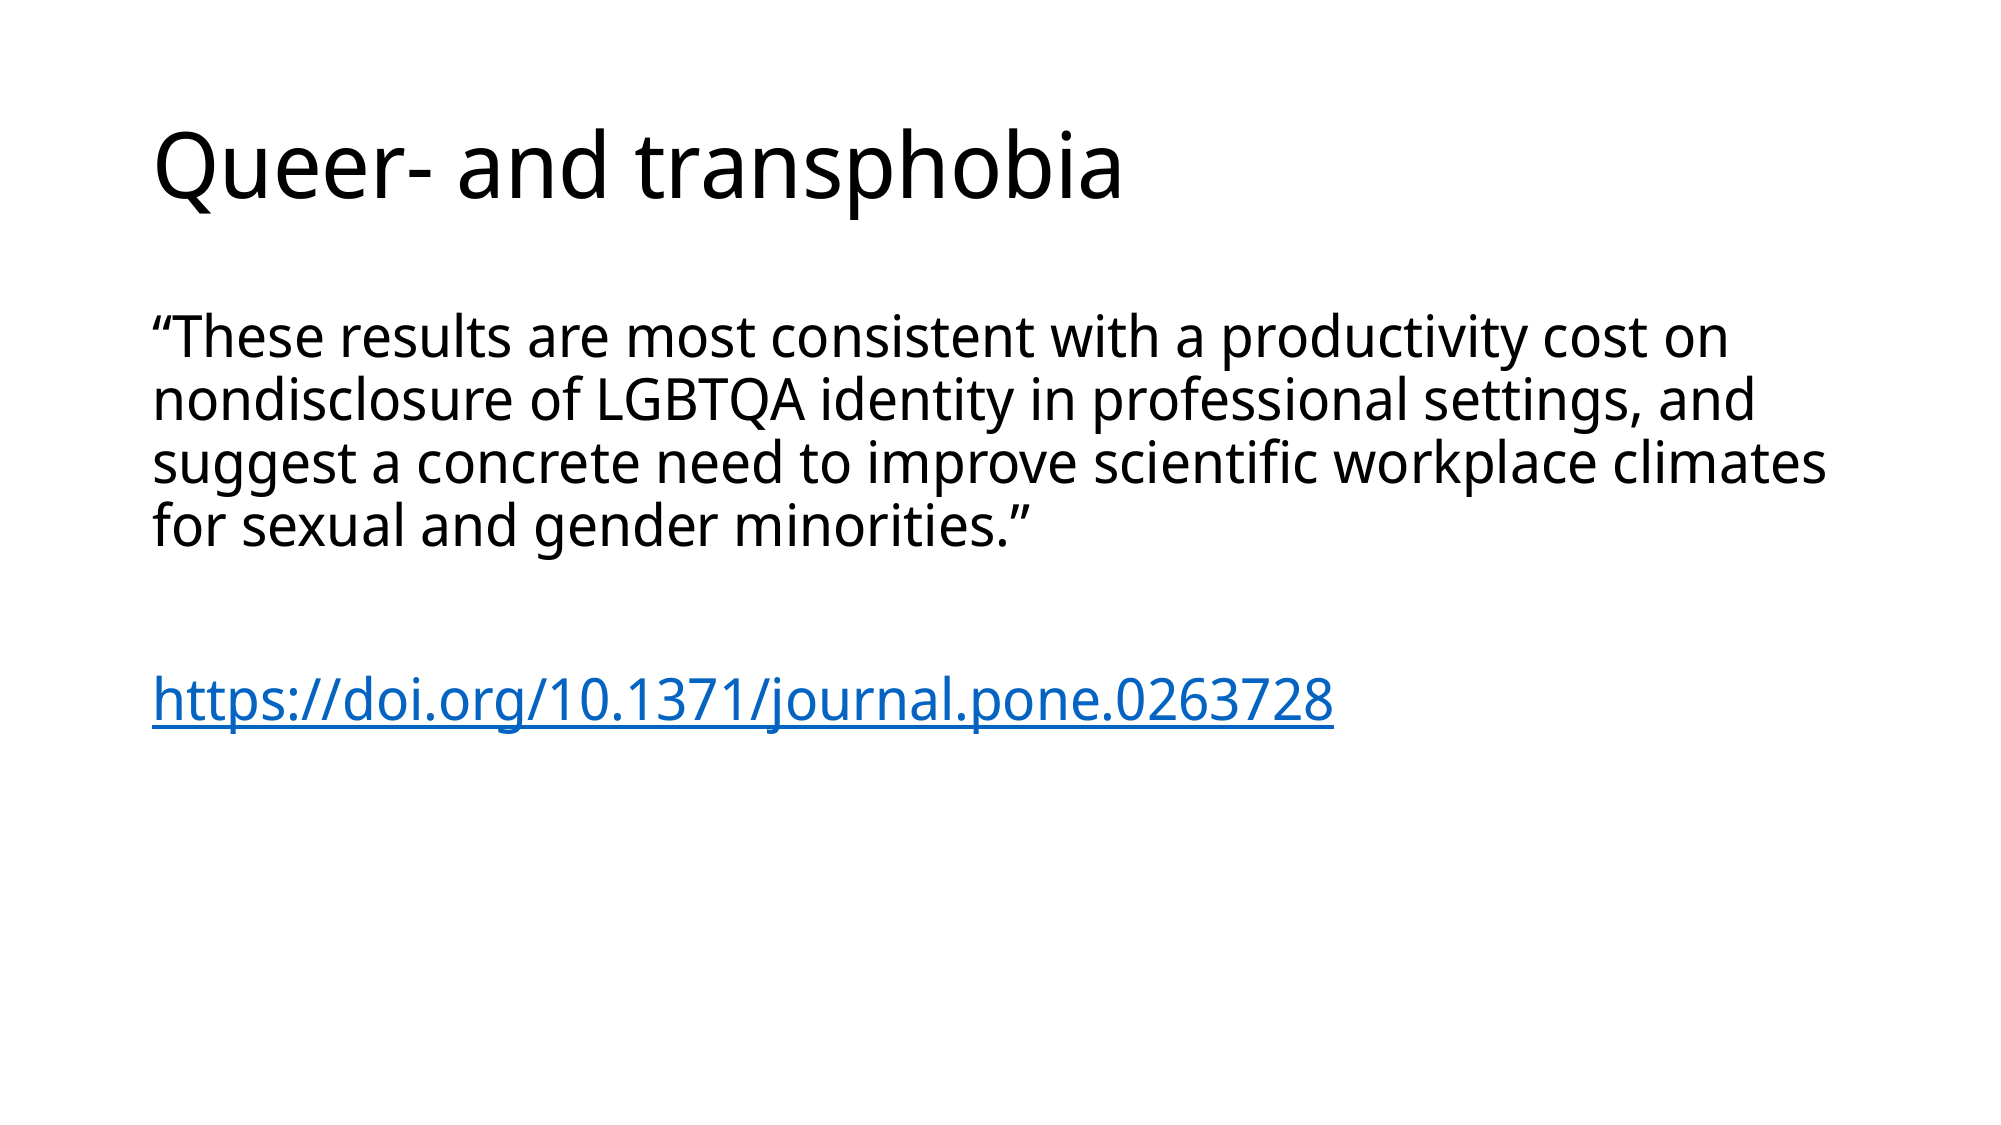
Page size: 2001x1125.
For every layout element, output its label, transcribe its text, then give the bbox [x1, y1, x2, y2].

title Queer- and transphobia [137, 59, 1863, 278]
list “These results are most consistent with a productivity cost on nondisclosure of LGBTQA identity in professional settings, and suggest a concrete need to improve scientific workplace climates for sexual and gender minorities.” https://doi.org/10.1371/journal.pone.0263728 [137, 299, 1863, 1014]
